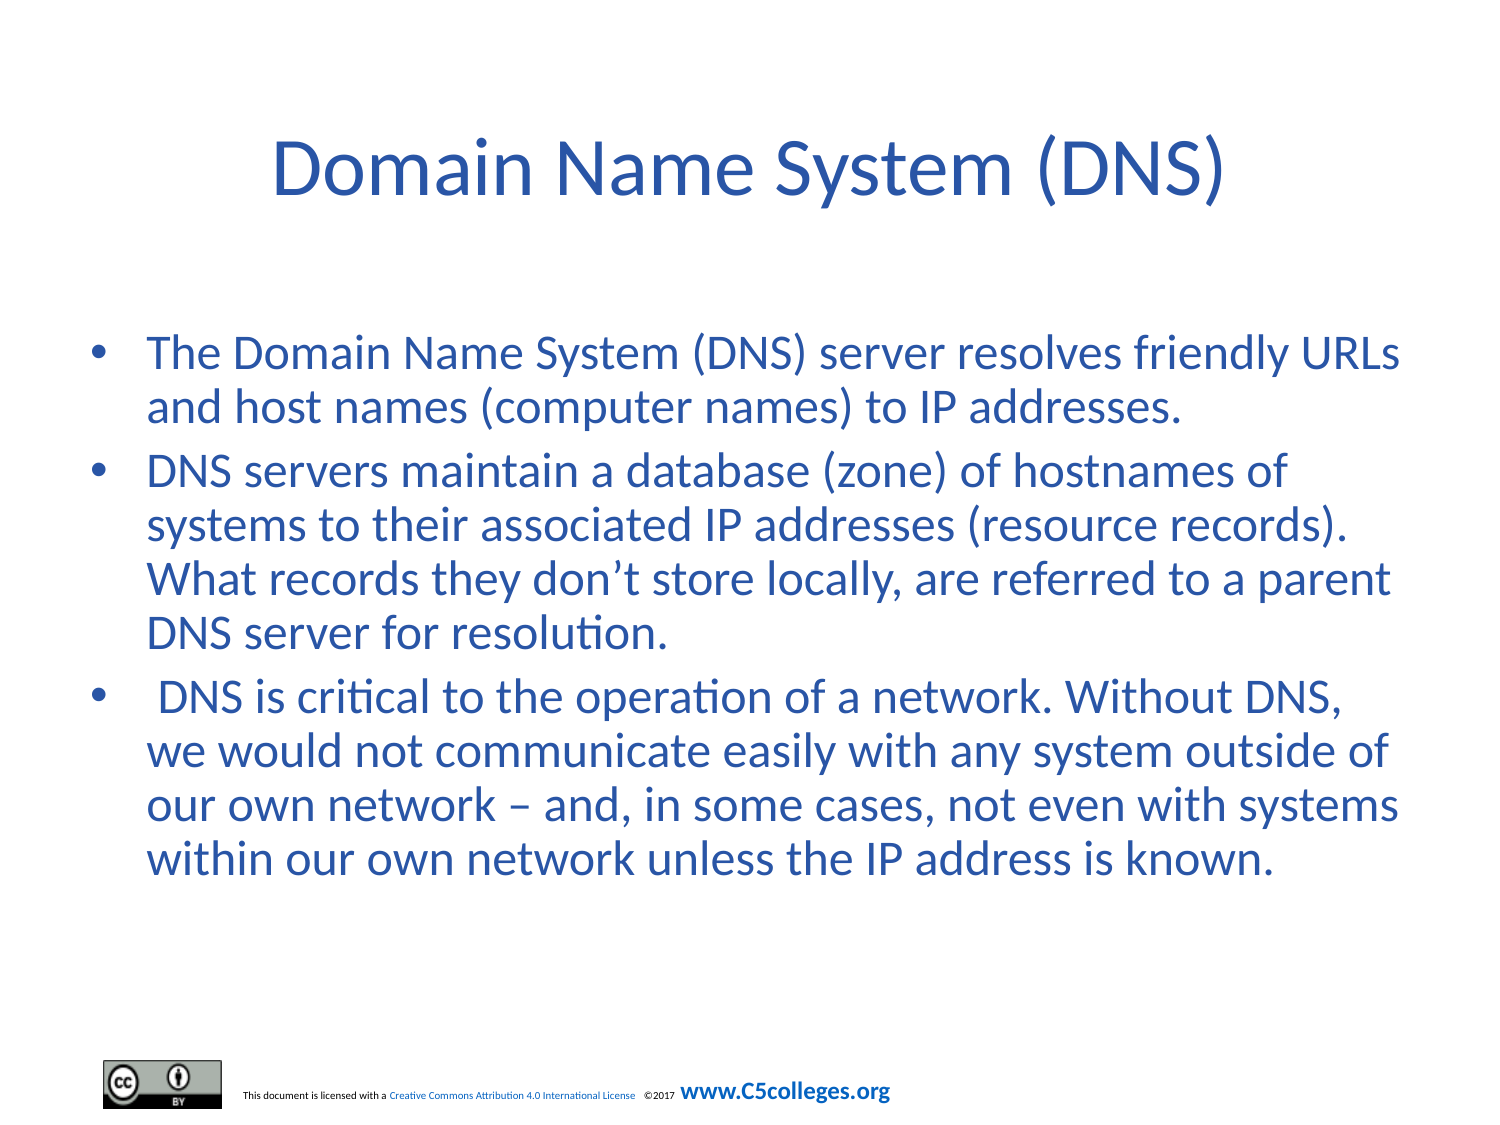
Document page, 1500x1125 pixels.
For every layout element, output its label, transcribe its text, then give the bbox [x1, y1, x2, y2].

list The Domain Name System (DNS) server resolves friendly URLs and host names (computer names) to IP addresses. DNS servers maintain a database (zone) of hostnames of systems to their associated IP addresses (resource records). What records they don’t store locally, are referred to a parent DNS server for resolution. DNS is critical to the operation of a network. Without DNS, we would not communicate easily with any system outside of our own network – and, in some cases, not even with systems within our own network unless the IP address is known. [75, 319, 1425, 939]
picture [103, 1060, 222, 1109]
title Domain Name System (DNS) [103, 59, 1397, 278]
